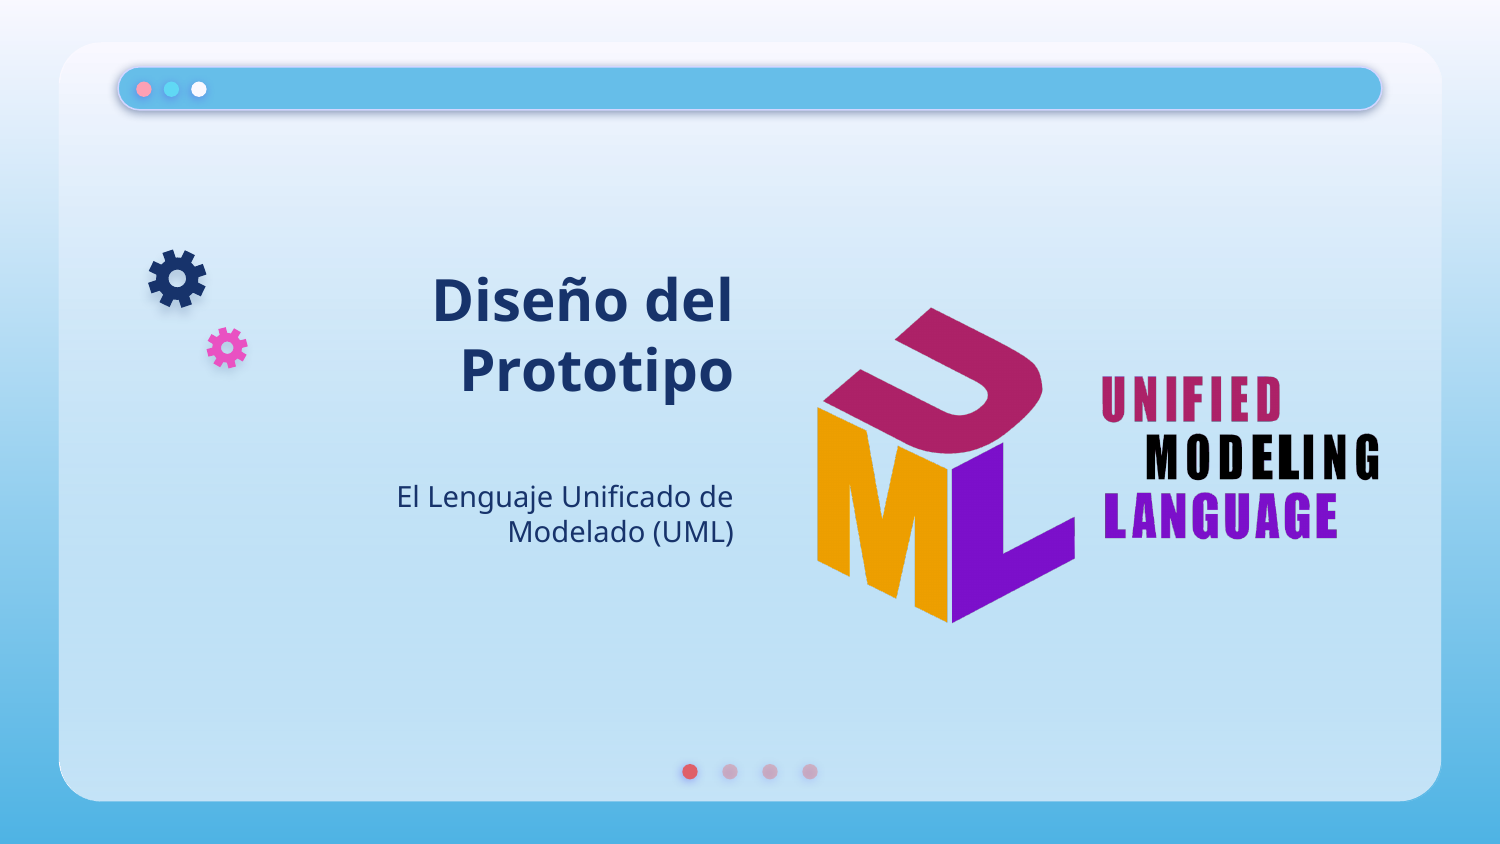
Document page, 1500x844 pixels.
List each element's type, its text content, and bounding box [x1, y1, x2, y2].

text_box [147, 249, 248, 369]
picture [814, 304, 1384, 631]
title Diseño del Prototipo [287, 274, 749, 393]
subtitle El Lenguaje Unificado de Modelado (UML) [287, 397, 749, 629]
